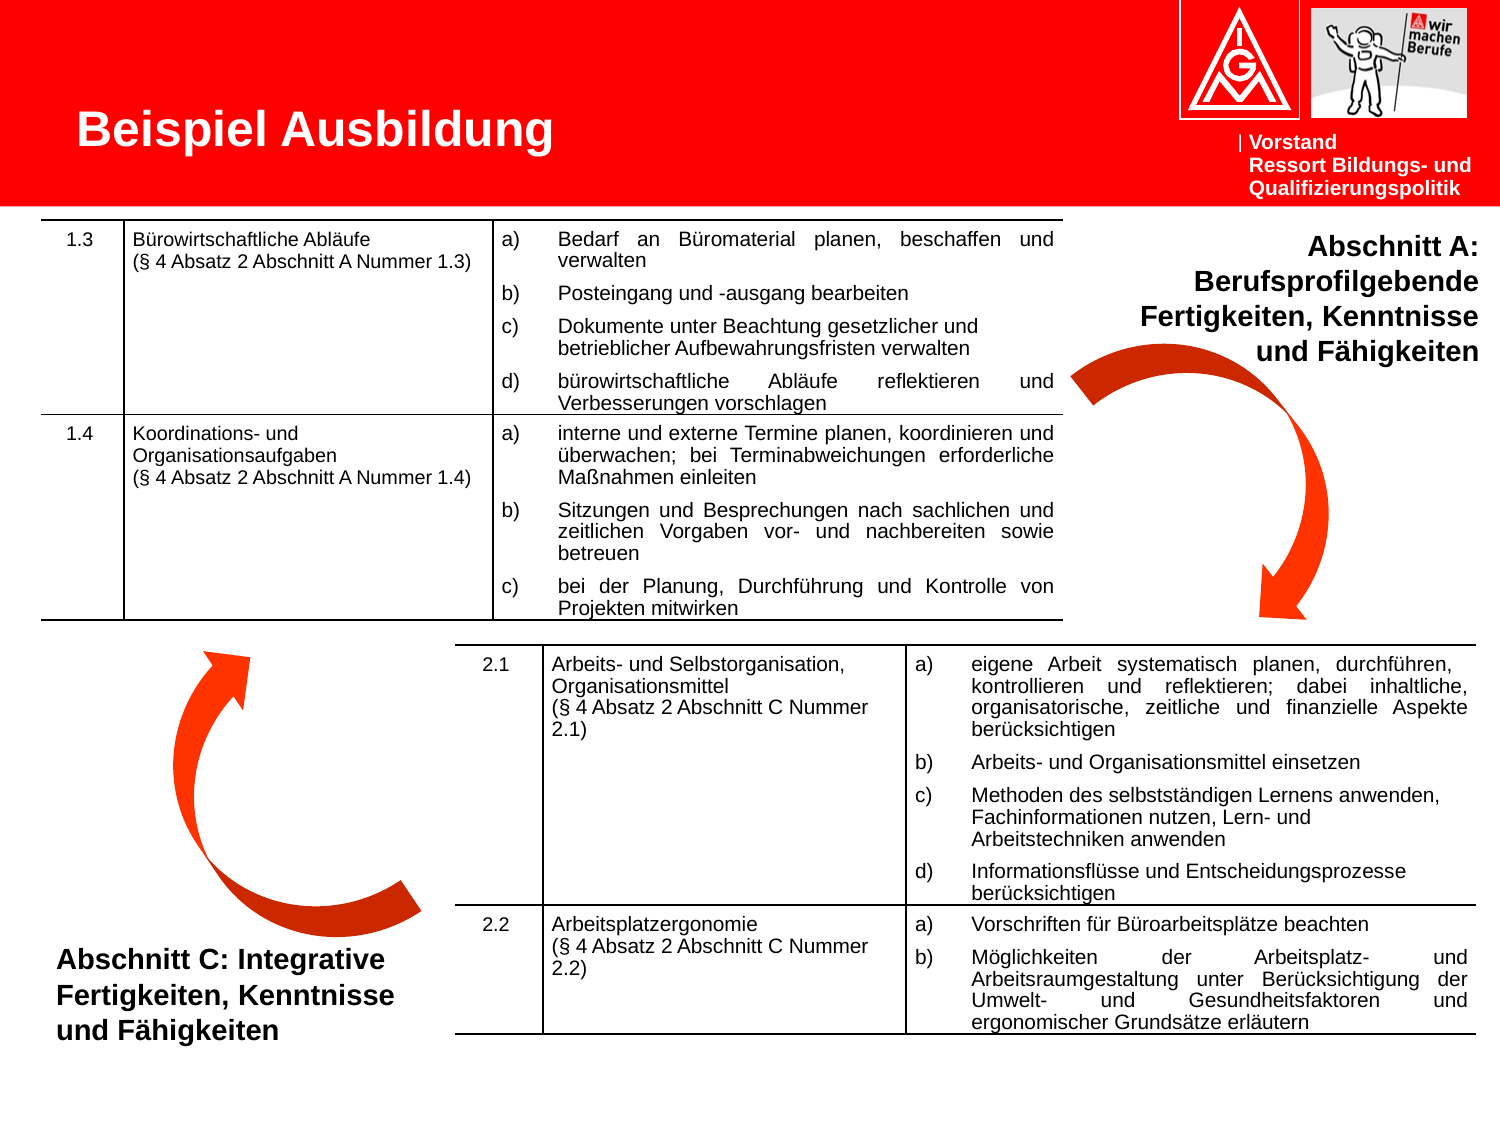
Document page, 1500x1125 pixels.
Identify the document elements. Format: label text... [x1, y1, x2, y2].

table_header eigene Arbeit systematisch planen, durchführen, kontrollieren und reflektieren; dabei inhaltliche, organisatorische, zeitliche und finanzielle Aspekte berücksichtigen Arbeits- und Organisationsmittel einsetzen Methoden des selbstständigen Lernens anwenden, Fachinformationen nutzen, Lern- und Arbeitstechniken anwenden Informationsflüsse und Entscheidungsprozesse berücksichtigen [907, 646, 1476, 904]
table_header Arbeits- und Selbstorganisation, Organisationsmittel (§ 4 Absatz 2 Abschnitt C Nummer 2.1) [544, 646, 905, 904]
table_cell interne und externe Termine planen, koordinieren und überwachen; bei Terminabweichungen erforderliche Maßnahmen einleiten Sitzungen und Besprechungen nach sachlichen und zeitlichen Vorgaben vor- und nachbereiten sowie betreuen bei der Planung, Durchführung und Kontrolle von Projekten mitwirken [494, 415, 1063, 619]
picture [1311, 8, 1467, 118]
table_header Bürowirtschaftliche Abläufe (§ 4 Absatz 2 Abschnitt A Nummer 1.3) [125, 221, 492, 414]
text_box [173, 651, 422, 933]
table_cell Arbeitsplatzergonomie (§ 4 Absatz 2 Abschnitt C Nummer 2.2) [544, 906, 905, 1033]
text_box Abschnitt A: Berufsprofilgebende Fertigkeiten, Kenntnisse und Fähigkeiten [1084, 219, 1495, 375]
table_cell Vorschriften für Büroarbeitsplätze beachten Möglichkeiten der Arbeitsplatz- und Arbeitsraumgestaltung unter Berücksichtigung der Umwelt- und Gesundheitsfaktoren und ergonomischer Grundsätze erläutern [907, 906, 1476, 1033]
text_box Abschnitt C: Integrative Fertigkeiten, Kenntnisse und Fähigkeiten [41, 933, 438, 1054]
table_cell 2.2 [455, 906, 542, 1033]
table_header 1.3 [41, 221, 123, 414]
table_header 2.1 [455, 646, 542, 904]
table_header Bedarf an Büromaterial planen, beschaffen und verwalten Posteingang und -ausgang bearbeiten Dokumente unter Beachtung gesetzlicher und betrieblicher Aufbewahrungsfristen verwalten bürowirtschaftliche Abläufe reflektieren und Verbesserungen vorschlagen [494, 221, 1063, 414]
table_cell 1.4 [41, 415, 123, 619]
table_cell Koordinations- und Organisationsaufgaben (§ 4 Absatz 2 Abschnitt A Nummer 1.4) [125, 415, 492, 619]
text_box [1211, 375, 1329, 620]
title Beispiel Ausbildung [76, 101, 1455, 156]
